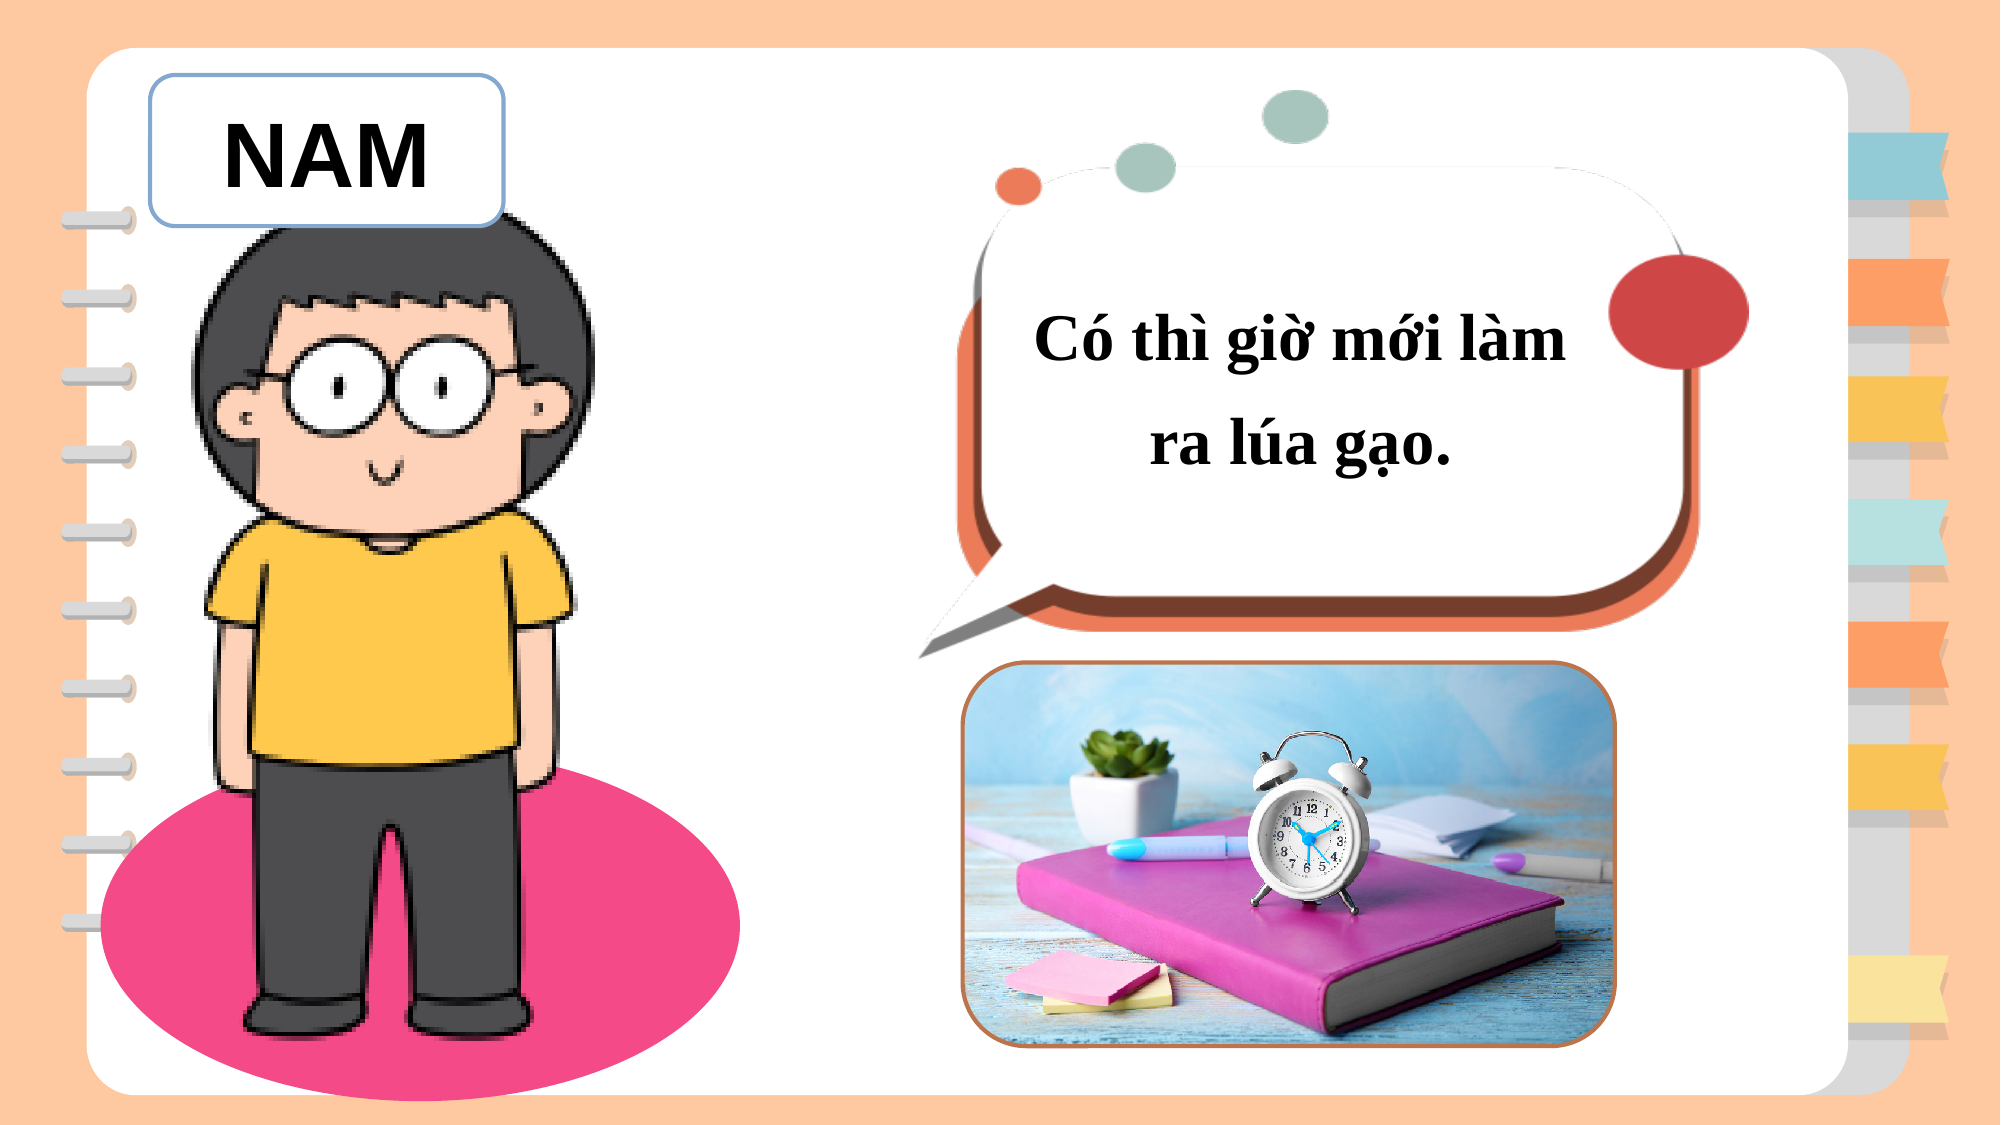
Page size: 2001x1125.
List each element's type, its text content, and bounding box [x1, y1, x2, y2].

text_box NAM [147, 72, 506, 229]
text_box [960, 669, 1617, 1049]
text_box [98, 749, 742, 1102]
picture [917, 90, 1749, 660]
picture [187, 187, 600, 1041]
